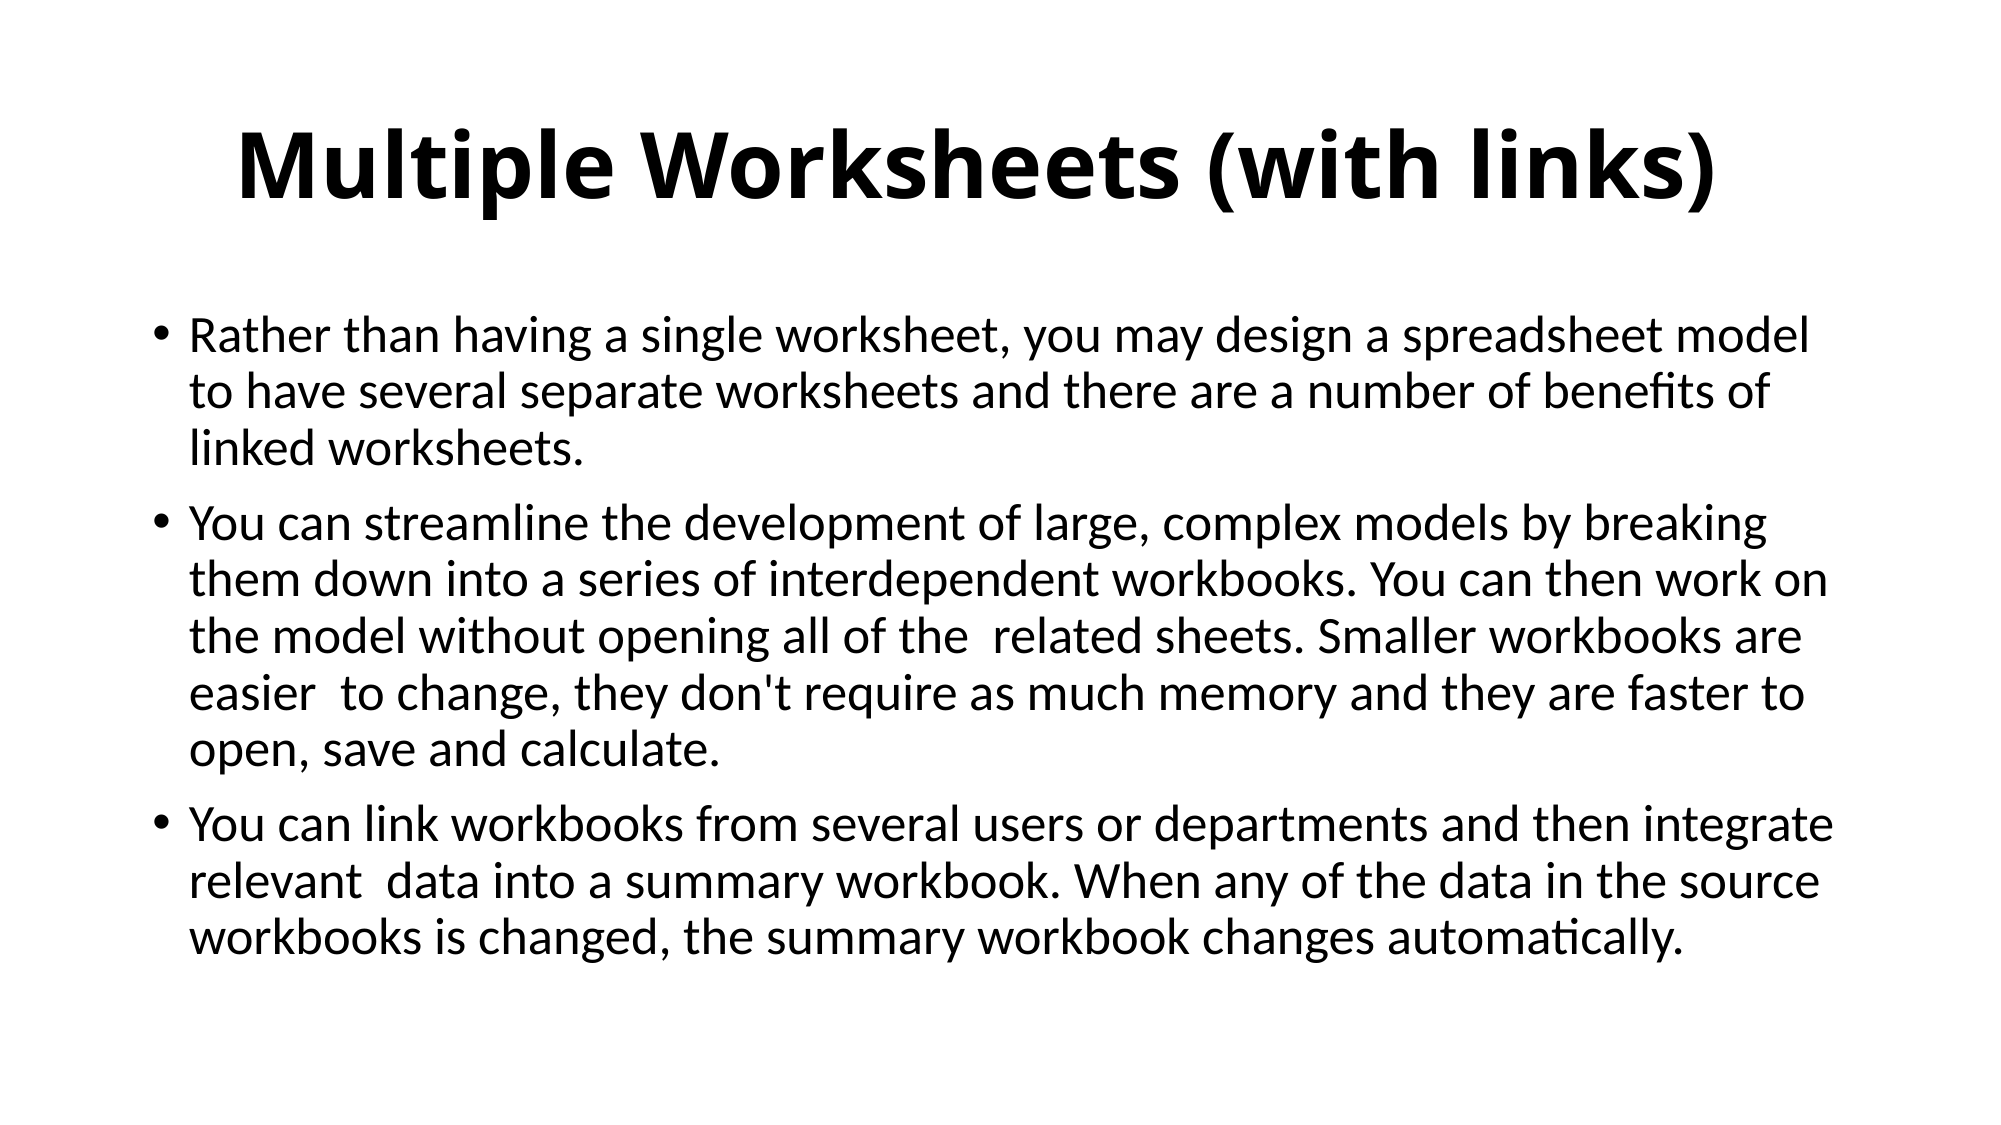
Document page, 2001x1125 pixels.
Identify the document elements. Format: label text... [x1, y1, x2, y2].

list Rather than having a single worksheet, you may design a spreadsheet model to have several separate worksheets and there are a number of benefits of linked worksheets. You can streamline the development of large, complex models by breaking them down into a series of interdependent workbooks. You can then work on the model without opening all of the related sheets. Smaller workbooks are easier to change, they don't require as much memory and they are faster to open, save and calculate. You can link workbooks from several users or departments and then integrate relevant data into a summary workbook. When any of the data in the source workbooks is changed, the summary workbook changes automatically. [133, 295, 1867, 1018]
title Multiple Worksheets (with links) [133, 55, 1867, 282]
